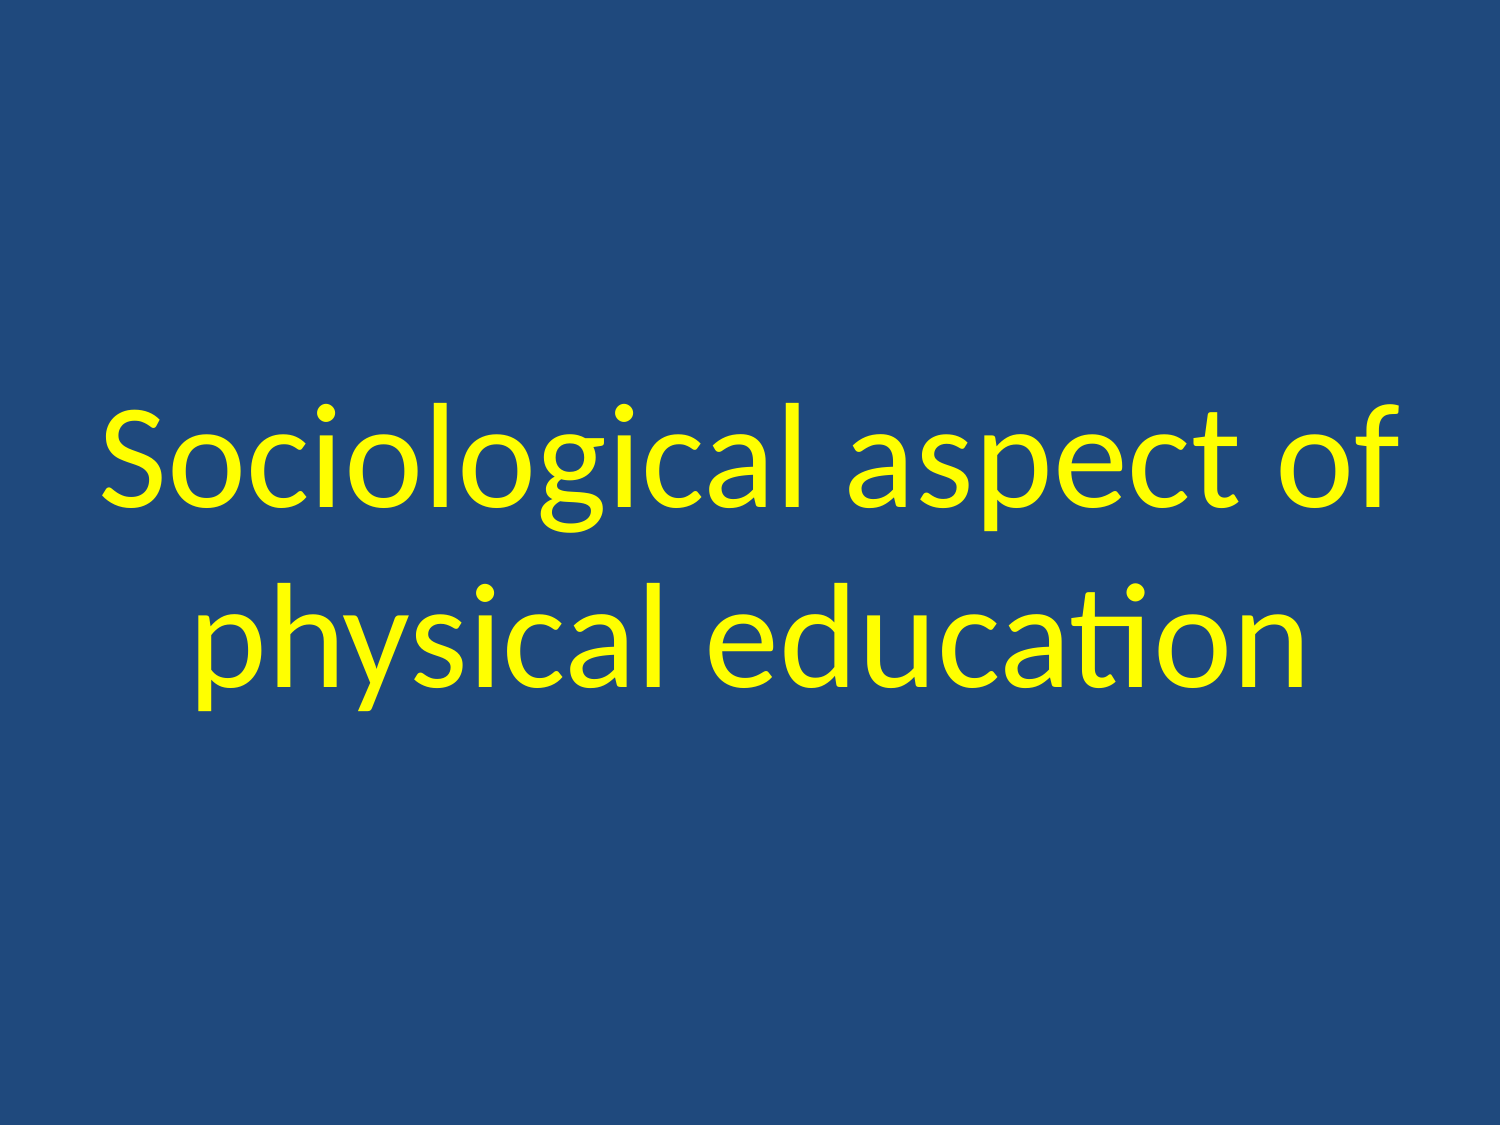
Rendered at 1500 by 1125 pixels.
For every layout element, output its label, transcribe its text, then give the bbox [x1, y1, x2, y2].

title Sociological aspect of physical education [75, 324, 1425, 750]
